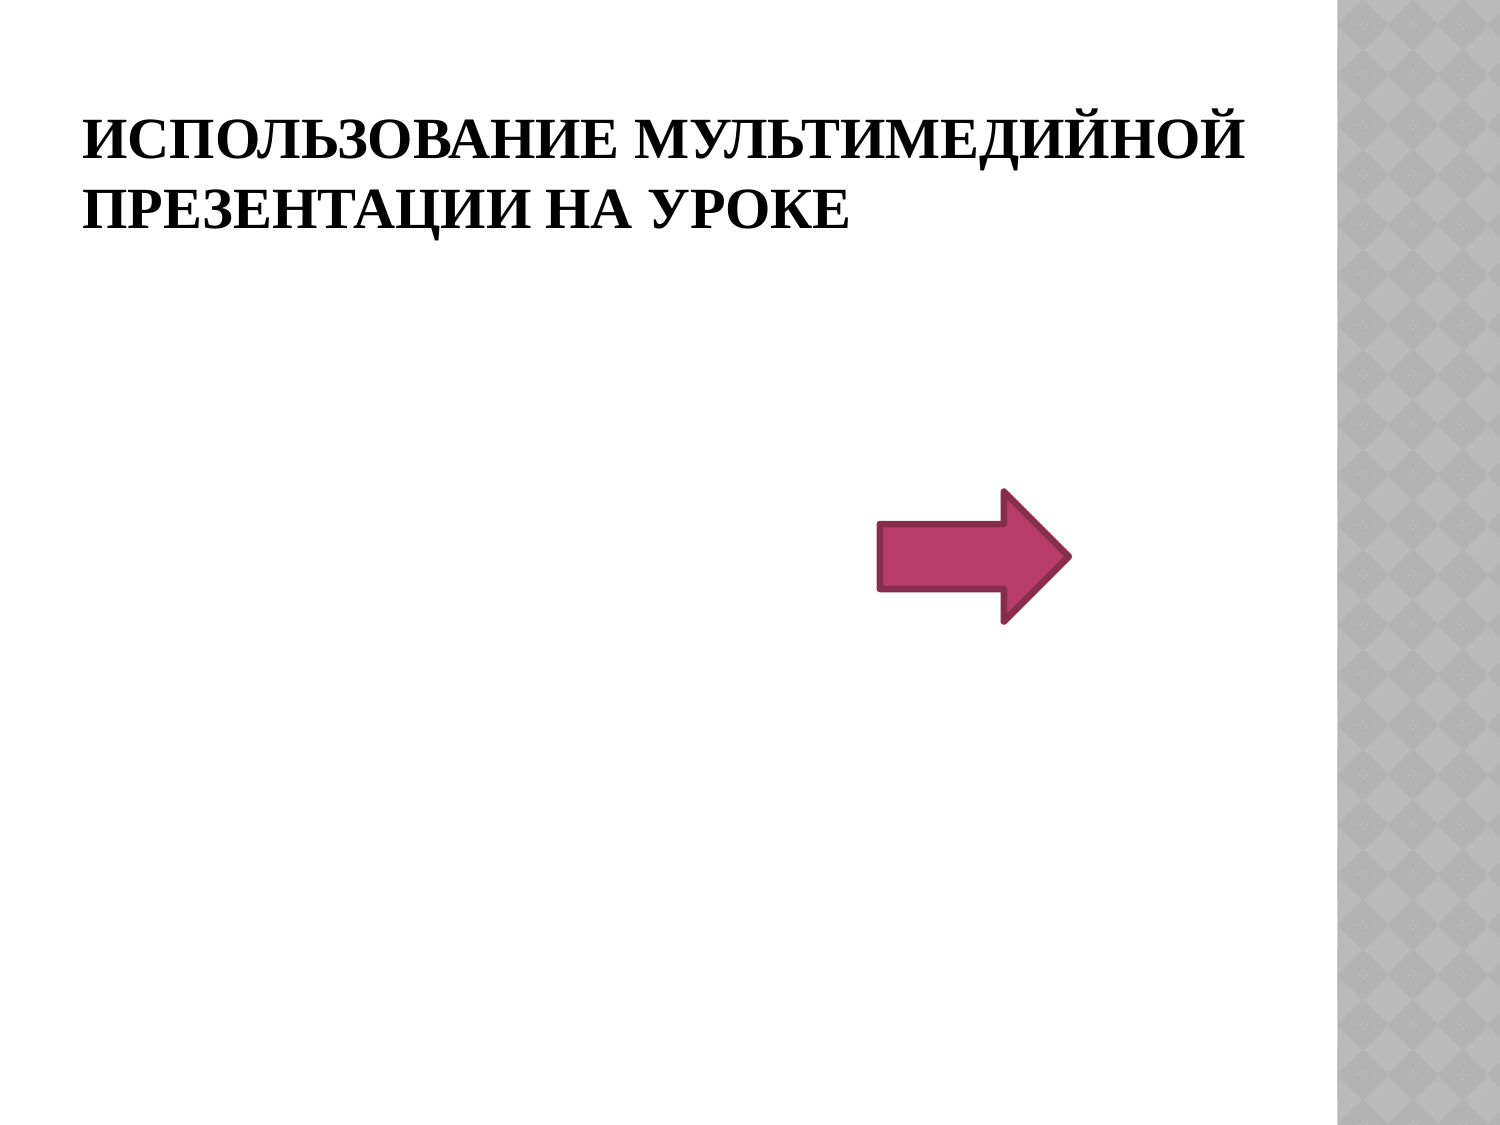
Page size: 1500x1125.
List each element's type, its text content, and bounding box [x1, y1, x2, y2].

title Использование мультимедийной презентации на уроке [75, 52, 1263, 240]
text_box [876, 488, 1073, 625]
